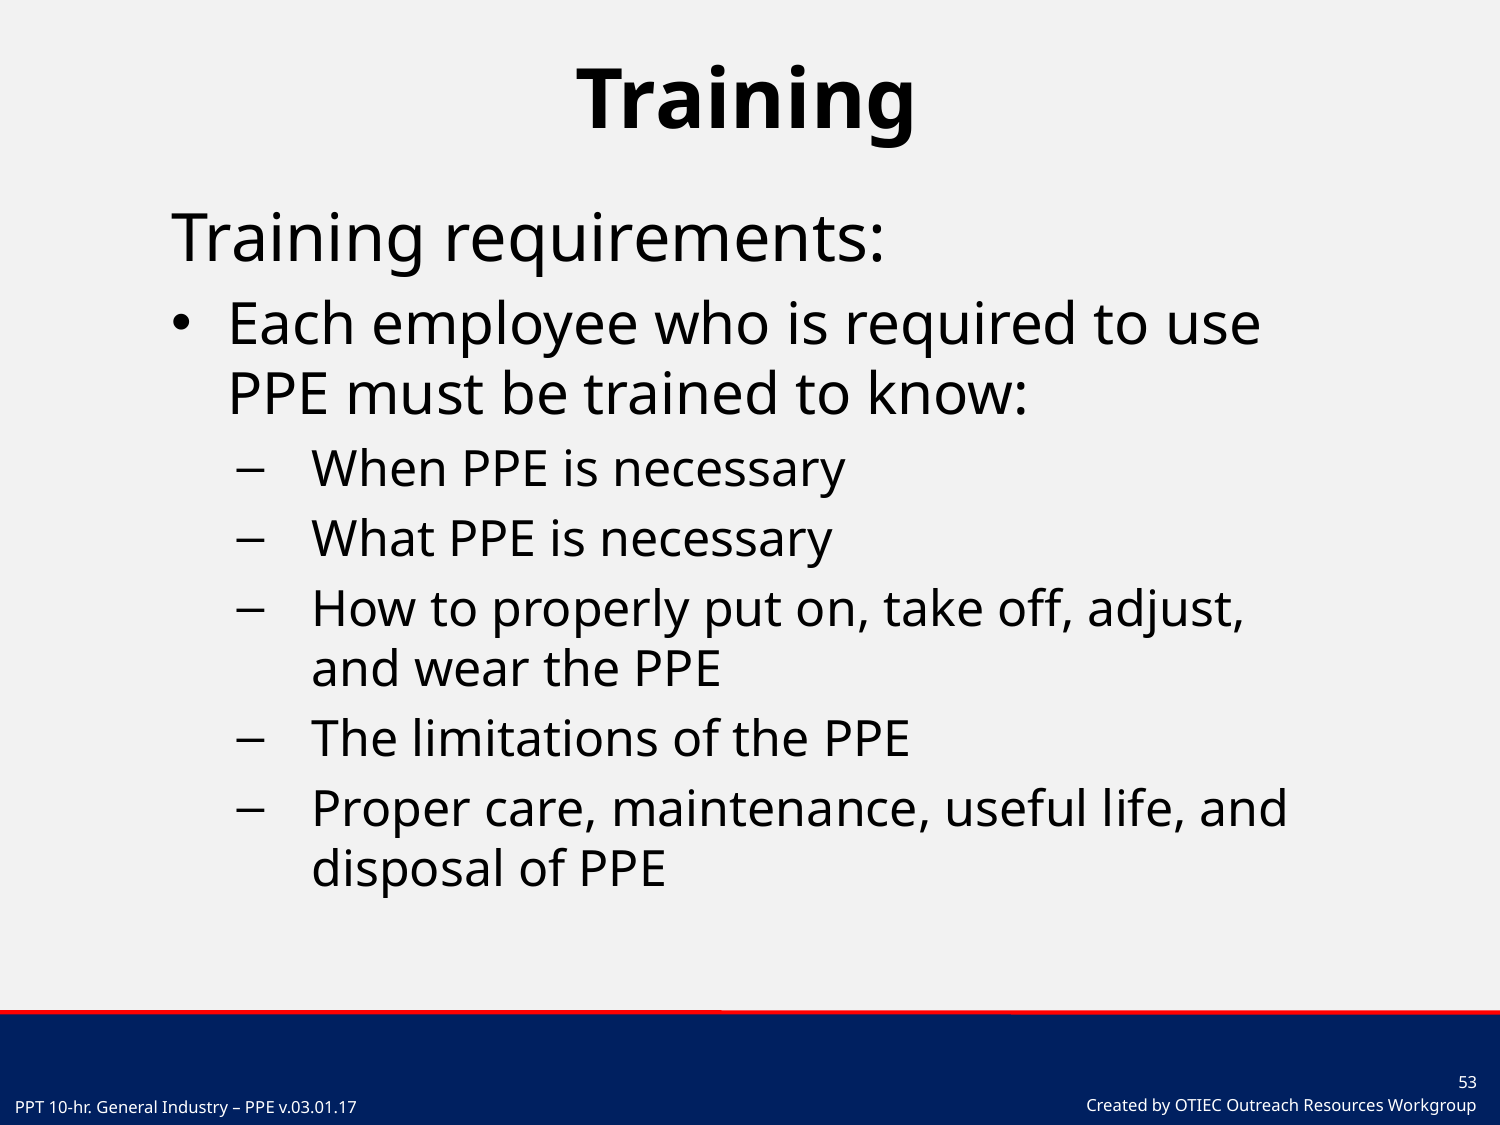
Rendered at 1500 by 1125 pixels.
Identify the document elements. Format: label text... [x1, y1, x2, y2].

list Training requirements: Each employee who is required to use PPE must be trained to know: When PPE is necessary What PPE is necessary How to properly put on, take off, adjust, and wear the PPE The limitations of the PPE Proper care, maintenance, useful life, and disposal of PPE [156, 187, 1344, 972]
title Training [128, 37, 1366, 216]
